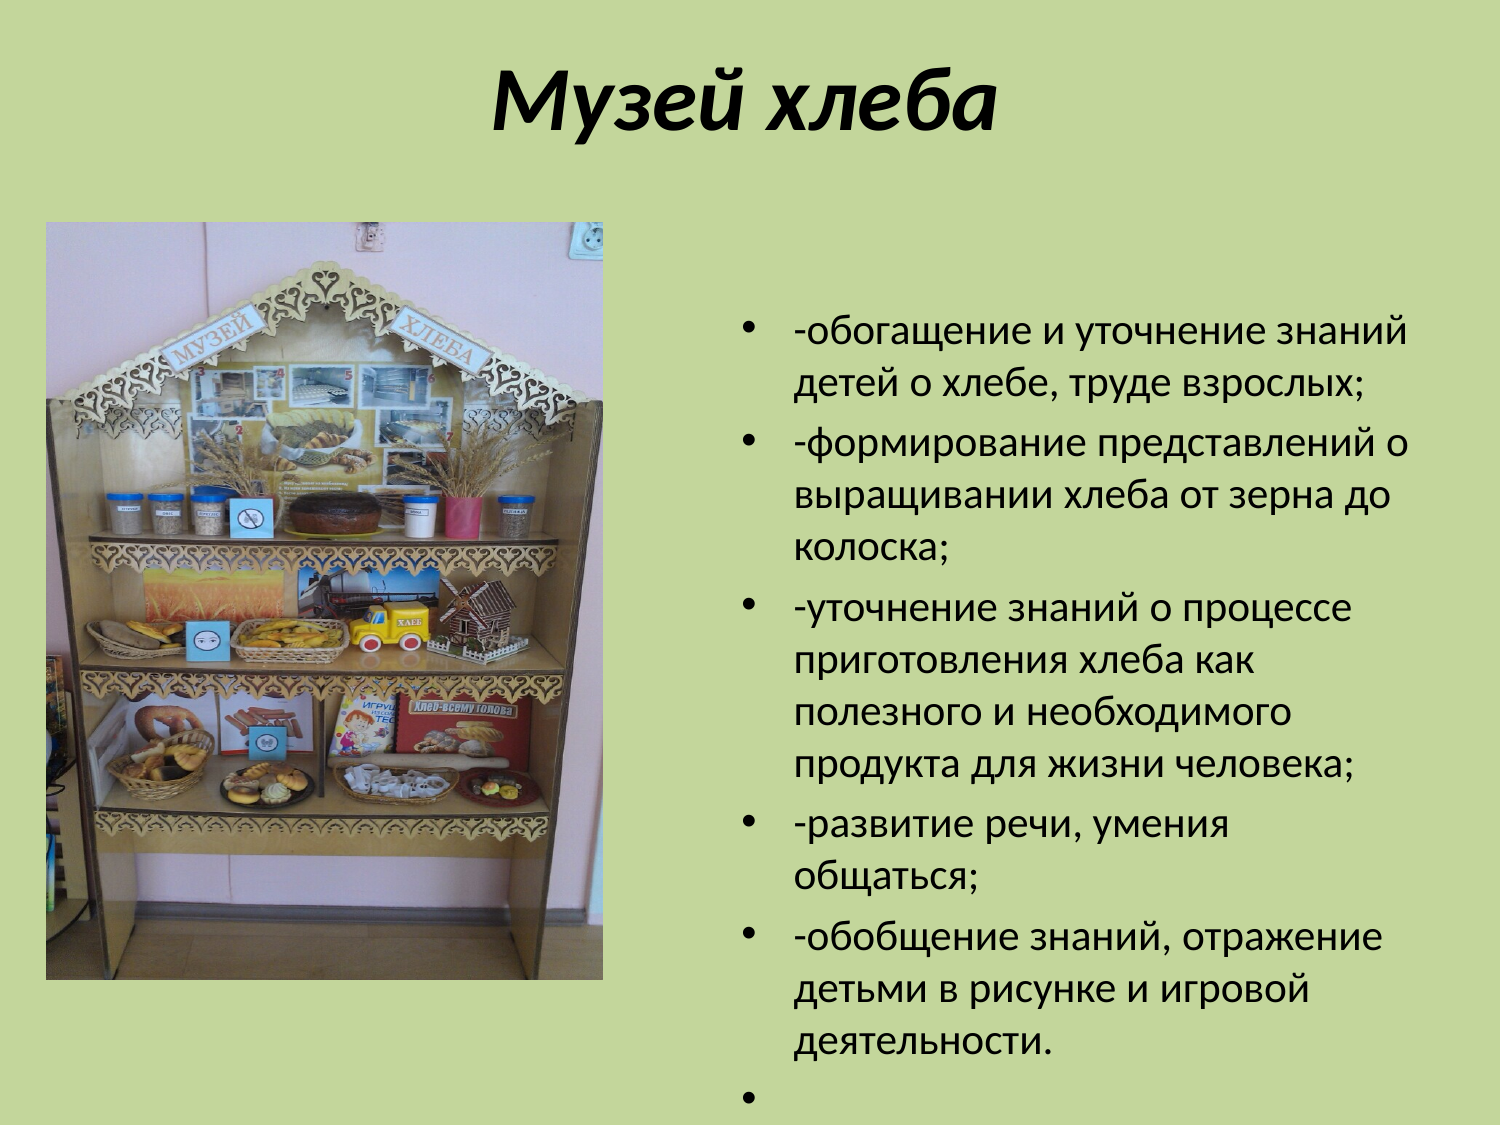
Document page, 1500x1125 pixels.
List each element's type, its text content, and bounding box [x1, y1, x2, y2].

picture [46, 222, 603, 980]
title Музей хлеба [70, 0, 1421, 188]
list -обогащение и уточнение знаний детей о хлебе, труде взрослых; -формирование представлений о выращивании хлеба от зерна до колоска; -уточнение знаний о процессе приготовления хлеба как полезного и необходимого продукта для жизни человека; -развитие речи, умения общаться; -обобщение знаний, отражение детьми в рисунке и игровой деятельности. [726, 293, 1425, 1125]
